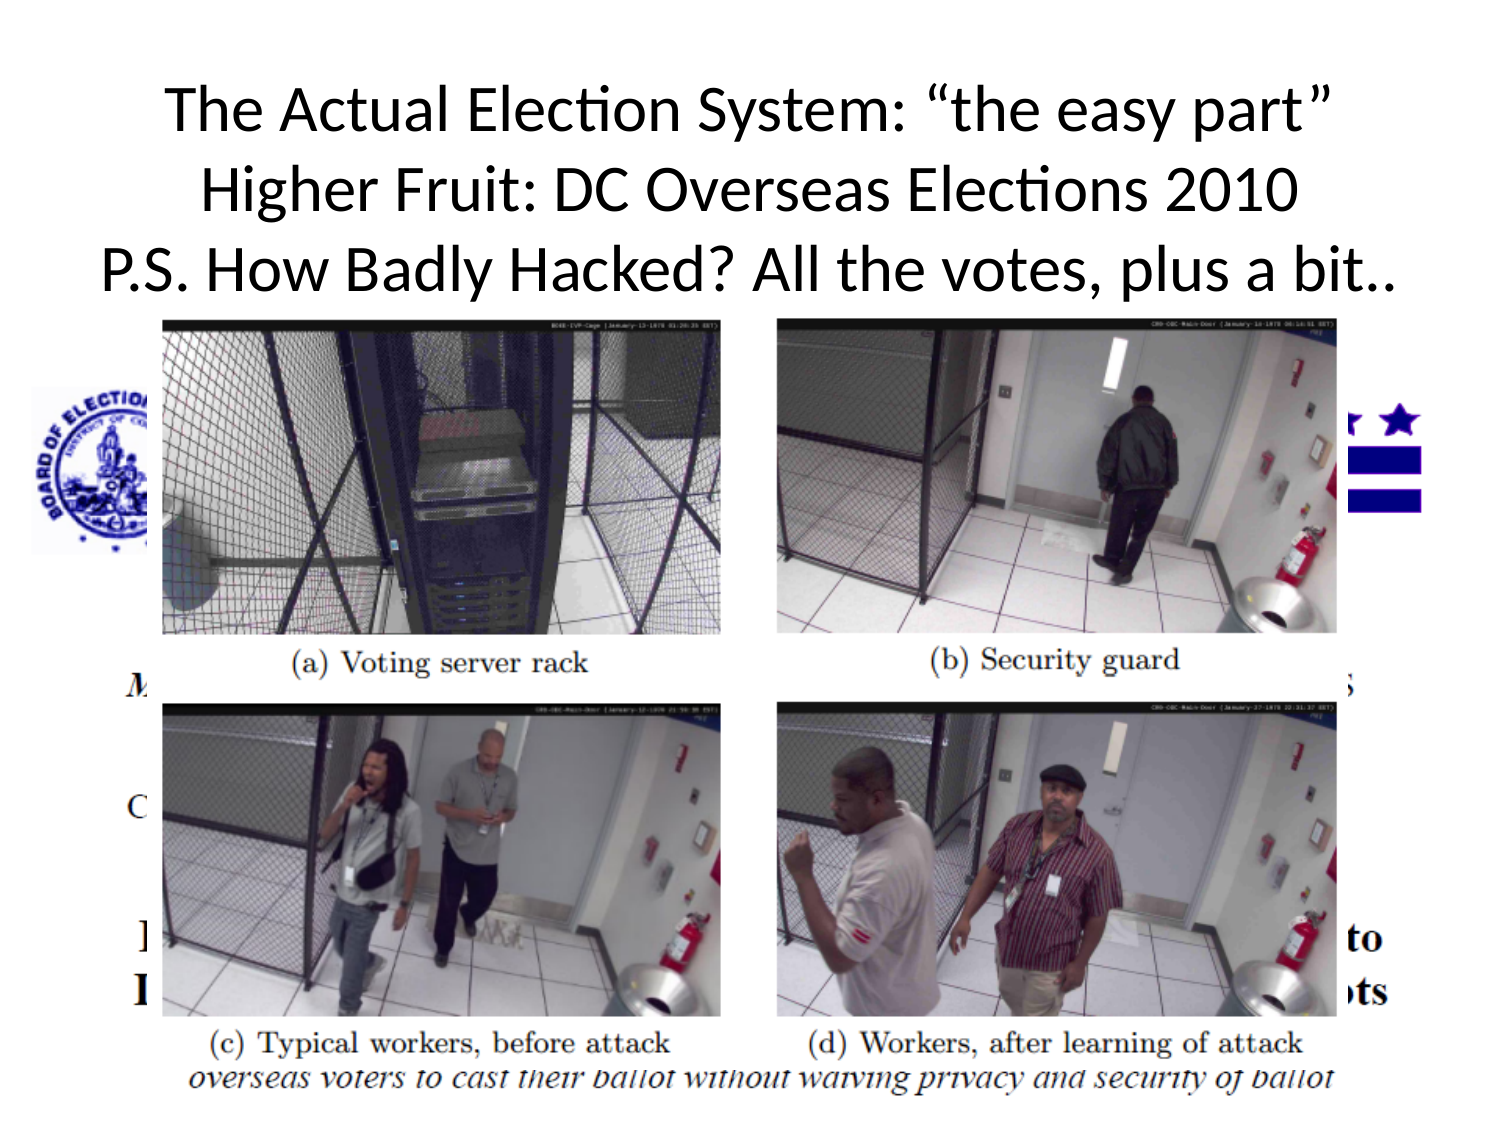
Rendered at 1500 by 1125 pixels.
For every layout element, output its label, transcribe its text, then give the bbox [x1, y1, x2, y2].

title The Actual Election System: “the easy part” Higher Fruit: DC Overseas Elections 2010 P.S. How Badly Hacked? All the votes, plus a bit.. [75, 30, 1425, 302]
picture [1, 303, 1500, 1109]
